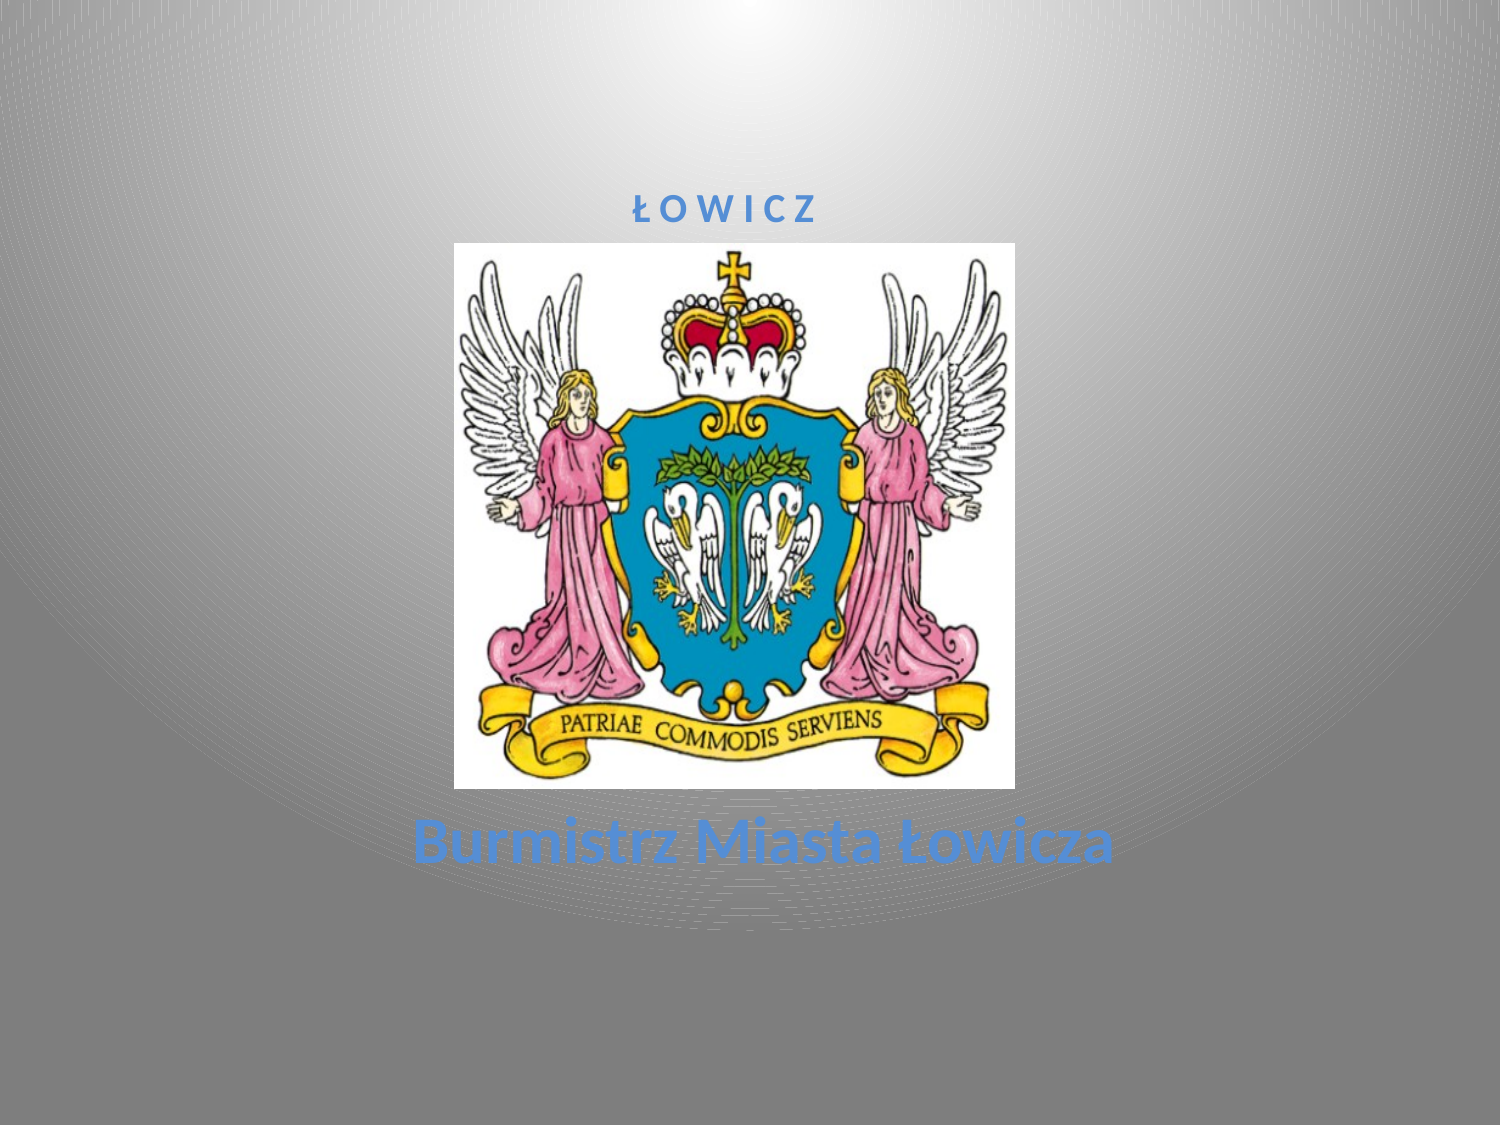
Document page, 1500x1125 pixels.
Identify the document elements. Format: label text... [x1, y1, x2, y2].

subtitle Burmistrz Miasta Łowicza [253, 789, 1275, 917]
picture [454, 243, 1015, 790]
title Ł O W I C Z [106, 172, 1341, 289]
